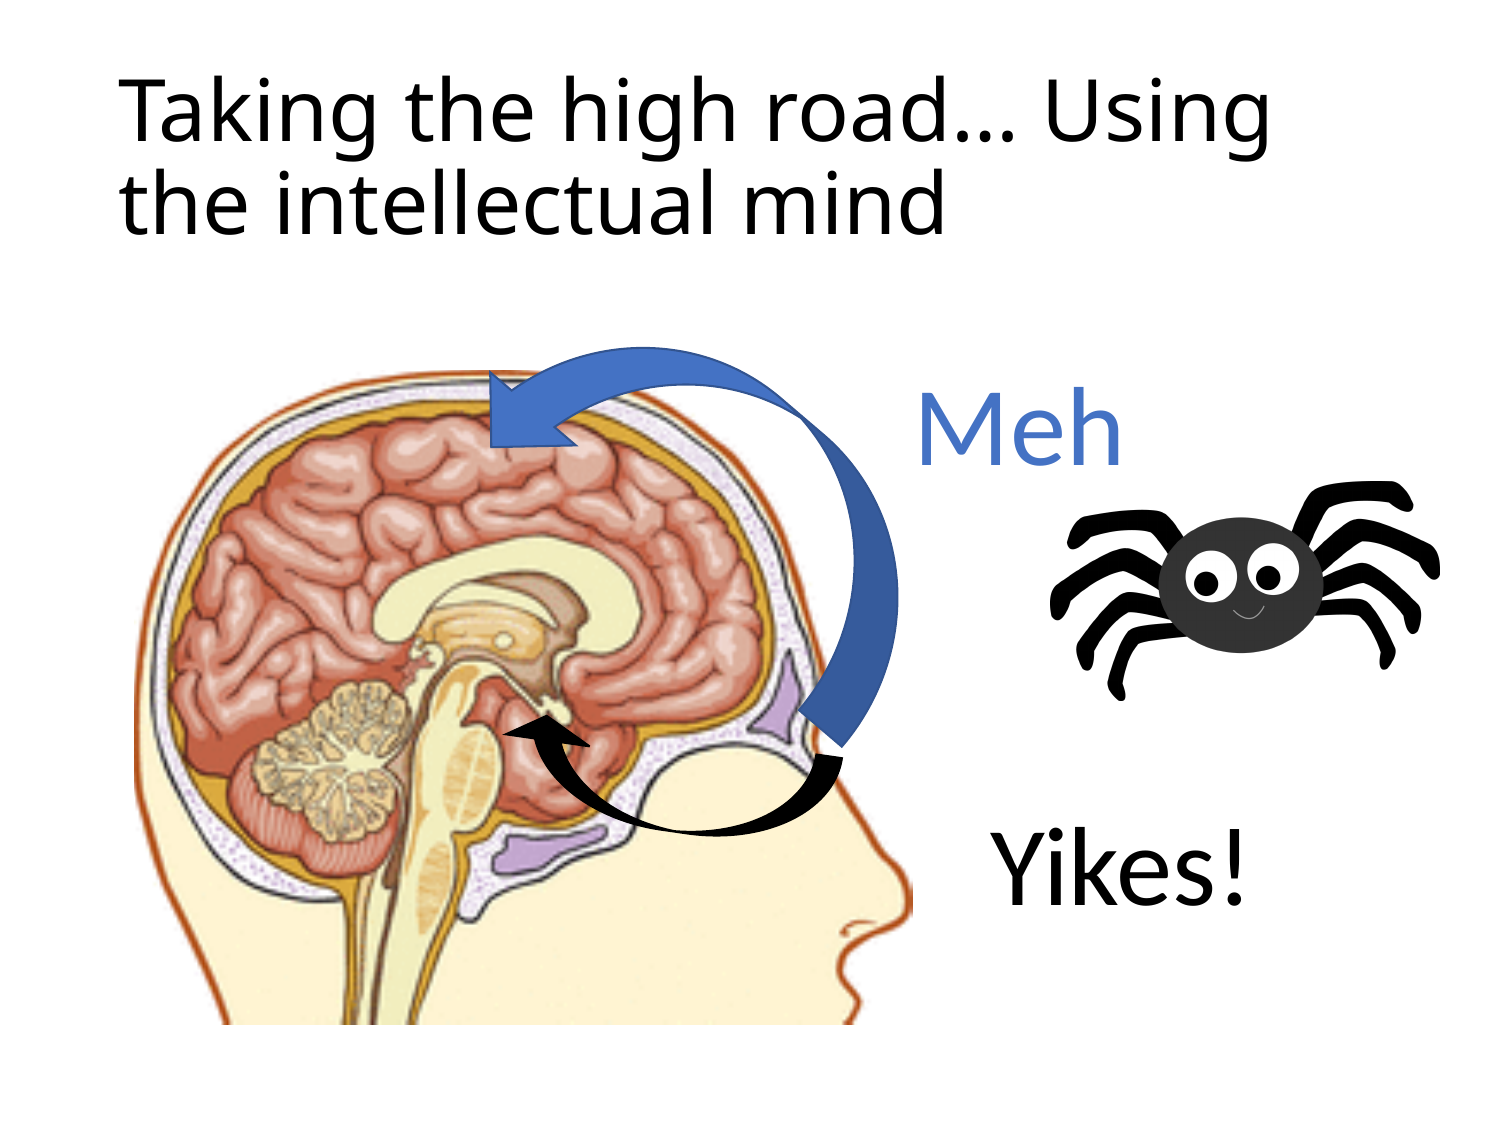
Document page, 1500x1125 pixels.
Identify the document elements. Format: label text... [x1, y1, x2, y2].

title Taking the high road… Using the intellectual mind [103, 59, 1397, 262]
picture [1050, 481, 1440, 701]
text_box Yikes! [975, 785, 1269, 936]
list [133, 370, 913, 1025]
text_box Meh [898, 345, 1141, 496]
text_box [544, 346, 741, 370]
